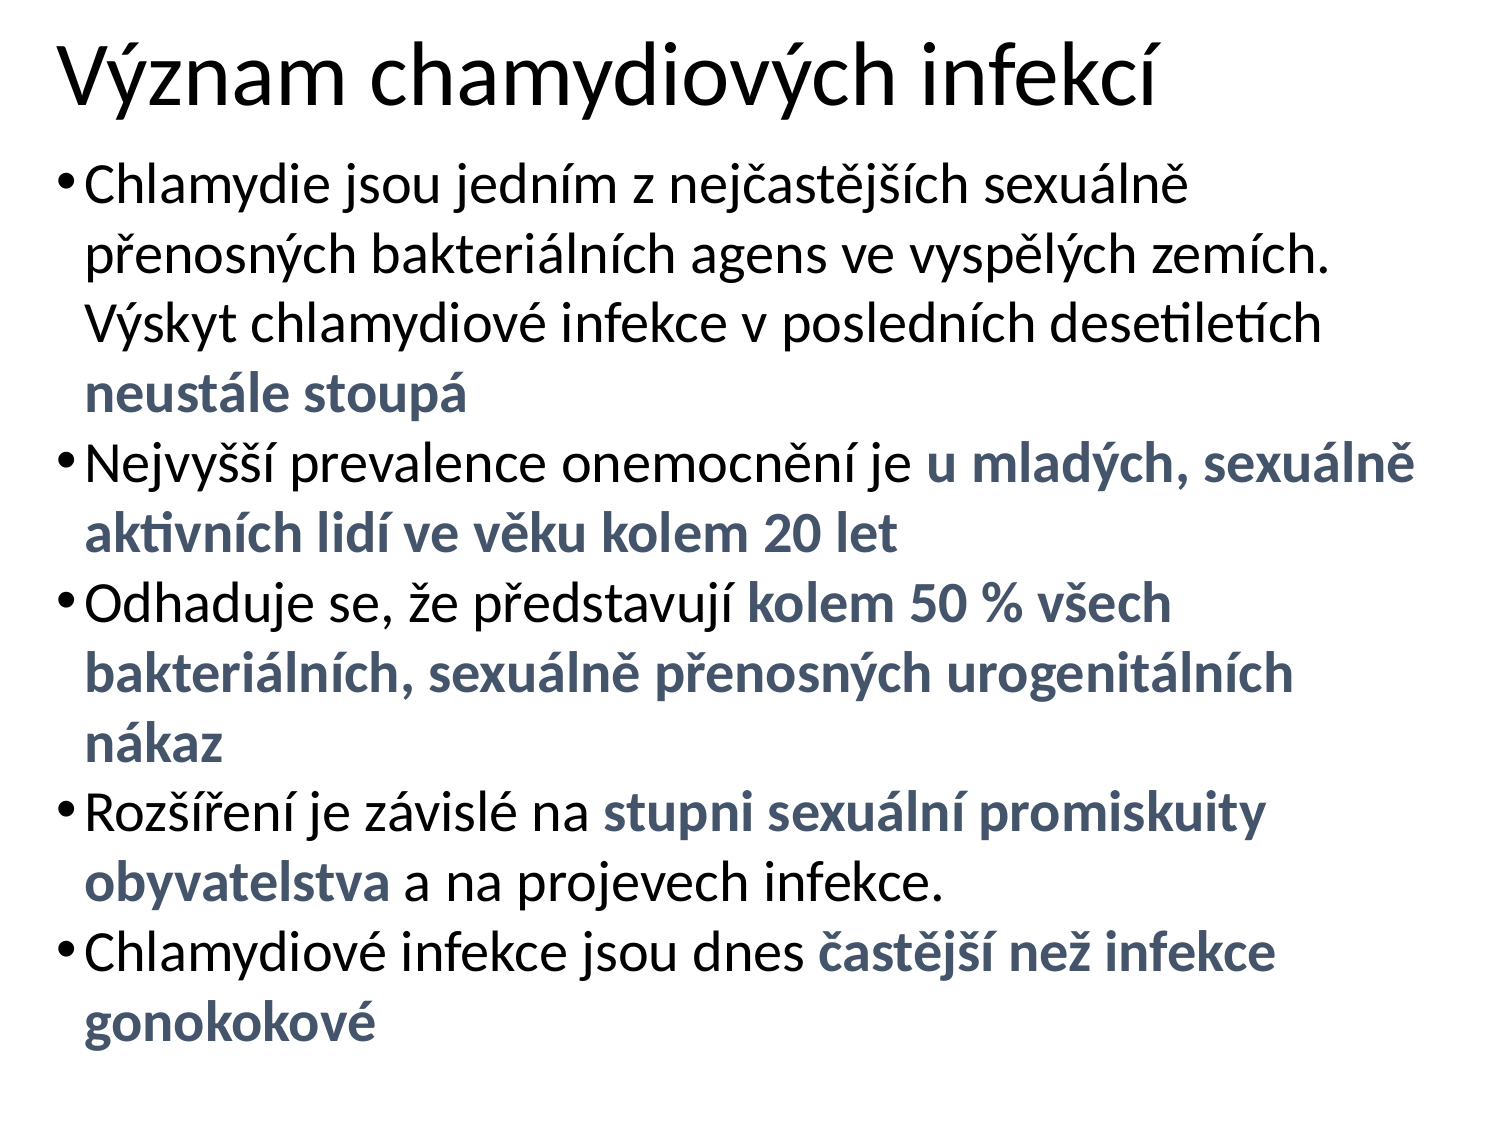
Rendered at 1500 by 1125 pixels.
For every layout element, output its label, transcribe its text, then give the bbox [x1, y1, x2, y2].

title Význam chamydiových infekcí [41, 0, 1317, 137]
list Chlamydie jsou jedním z nejčastějších sexuálně přenosných bakteriálních agens ve vyspělých zemích. Výskyt chlamydiové infekce v posledních desetiletích neustále stoupá Nejvyšší prevalence onemocnění je u mladých, sexuálně aktivních lidí ve věku kolem 20 let Odhaduje se, že představují kolem 50 % všech bakteriálních, sexuálně přenosných urogenitálních nákaz Rozšíření je závislé na stupni sexuální promiskuity obyvatelstva a na projevech infekce. Chlamydiové infekce jsou dnes častější než infekce gonokokové [41, 137, 1459, 1125]
